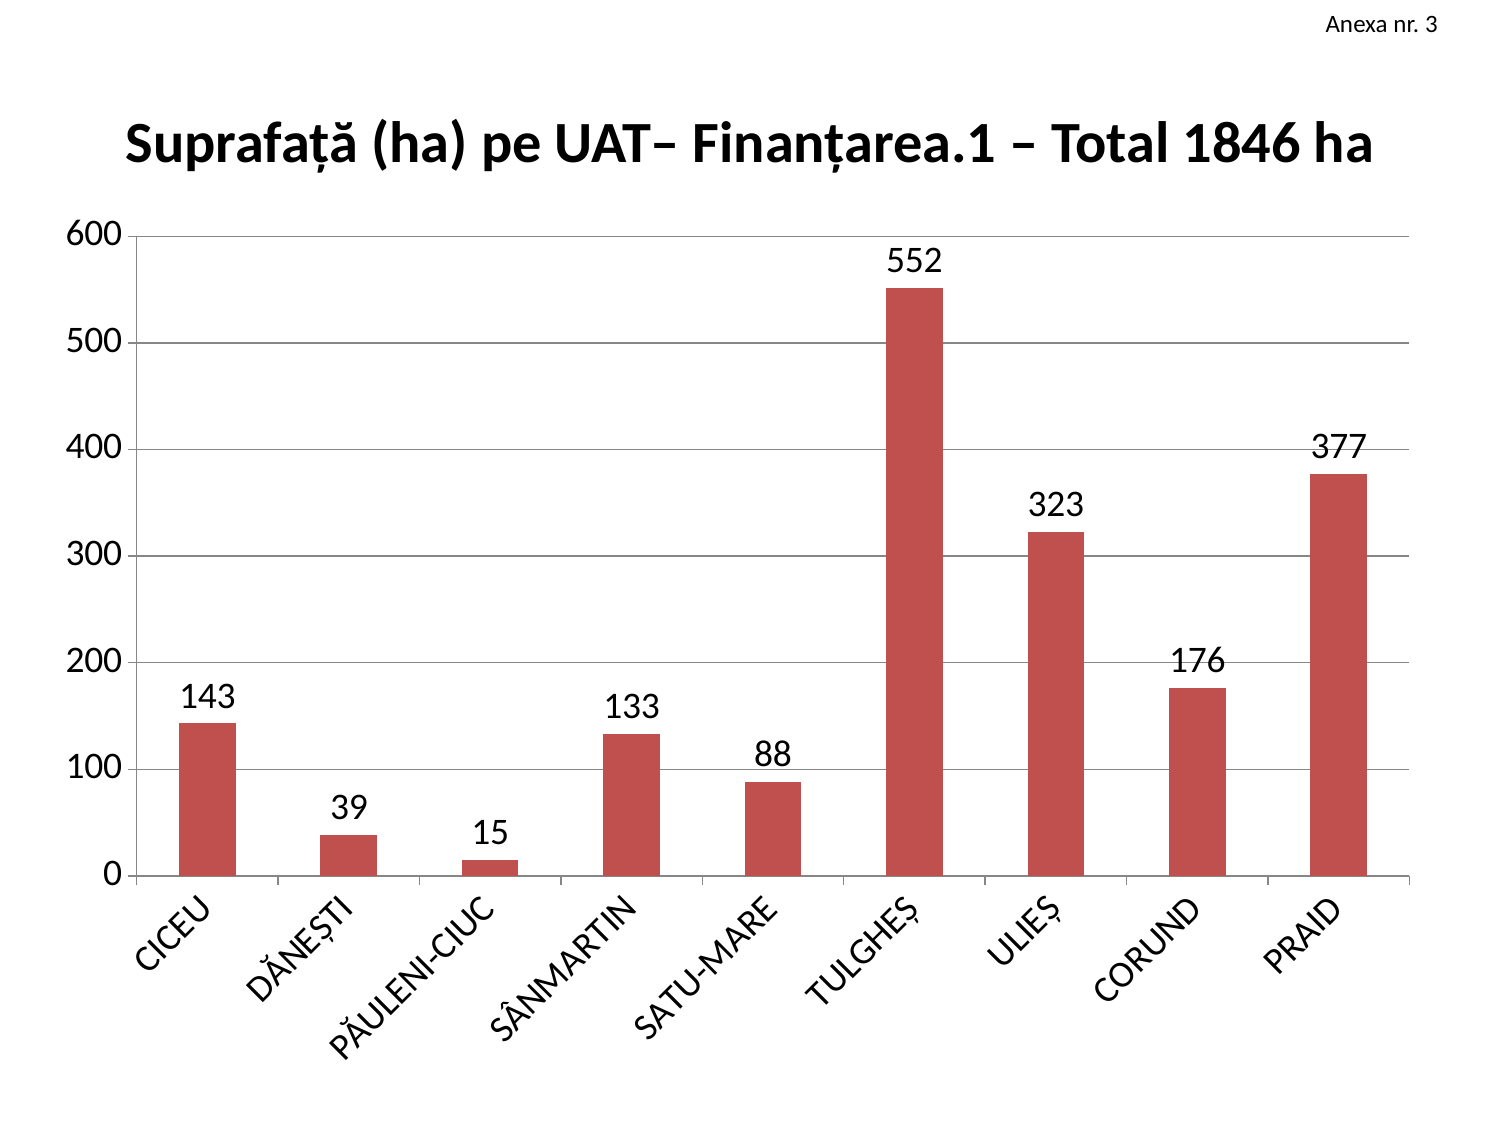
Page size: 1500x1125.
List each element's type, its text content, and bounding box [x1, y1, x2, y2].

chart [37, 199, 1438, 1088]
title Suprafață (ha) pe UAT– Finanțarea.1 – Total 1846 ha [75, 45, 1425, 198]
text_box Anexa nr. 3 [1310, 0, 1500, 46]
